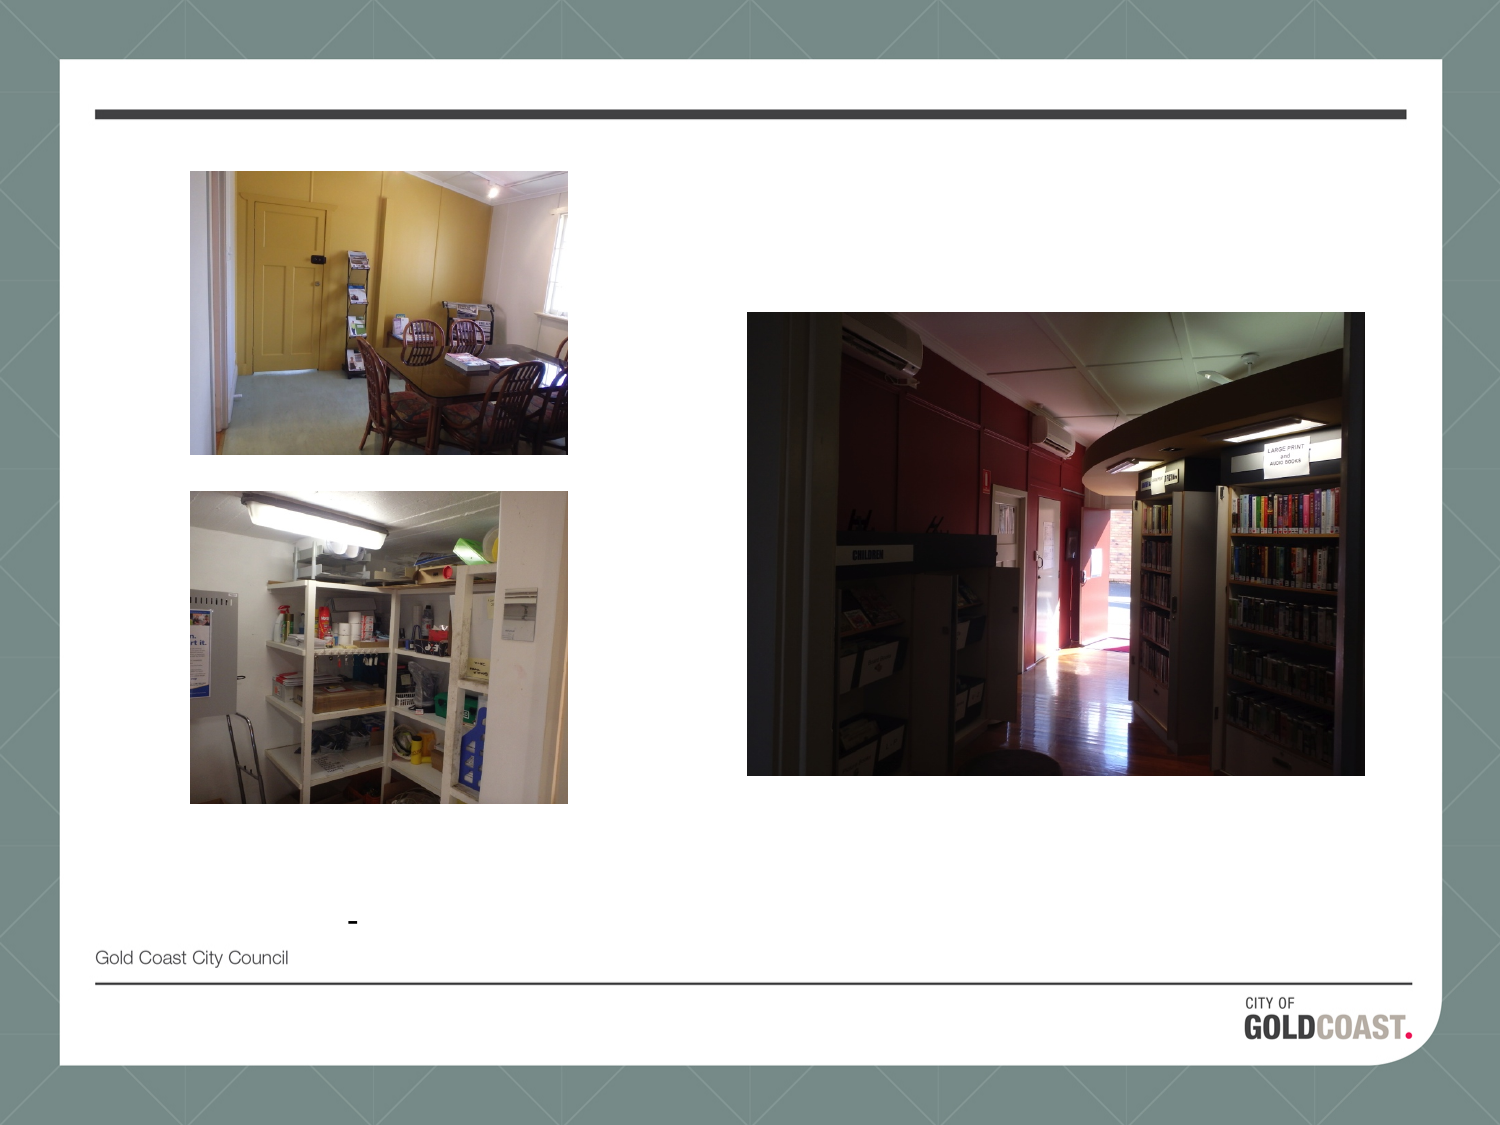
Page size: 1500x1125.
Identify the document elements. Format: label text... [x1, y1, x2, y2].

picture [0, 0, 1500, 1125]
text_box - [332, 888, 1195, 949]
